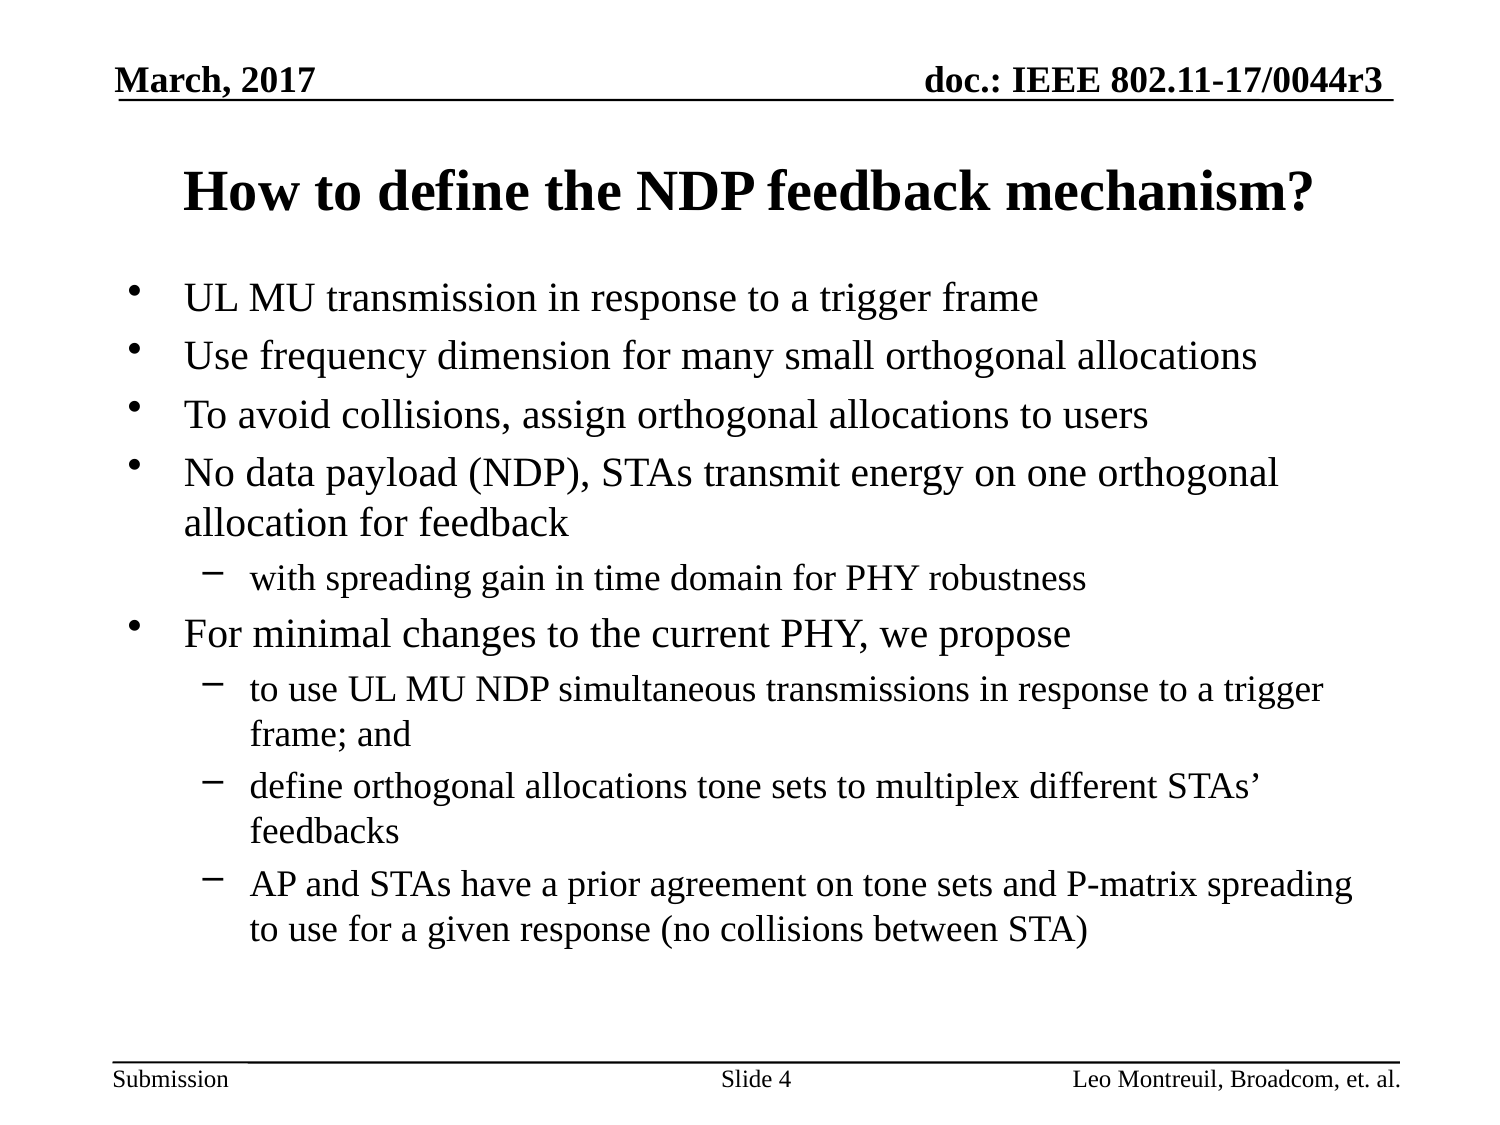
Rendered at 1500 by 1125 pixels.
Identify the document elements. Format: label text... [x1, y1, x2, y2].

slide_number Slide 4 [712, 1061, 800, 1093]
footer Leo Montreuil, Broadcom, et. al. [1037, 1061, 1402, 1093]
list UL MU transmission in response to a trigger frame Use frequency dimension for many small orthogonal allocations To avoid collisions, assign orthogonal allocations to users No data payload (NDP), STAs transmit energy on one orthogonal allocation for feedback with spreading gain in time domain for PHY robustness For minimal changes to the current PHY, we propose to use UL MU NDP simultaneous transmissions in response to a trigger frame; and define orthogonal allocations tone sets to multiplex different STAs’ feedbacks AP and STAs have a prior agreement on tone sets and P-matrix spreading to use for a given response (no collisions between STA) [112, 263, 1388, 1038]
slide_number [114, 54, 318, 101]
title How to define the NDP feedback mechanism? [112, 112, 1388, 263]
